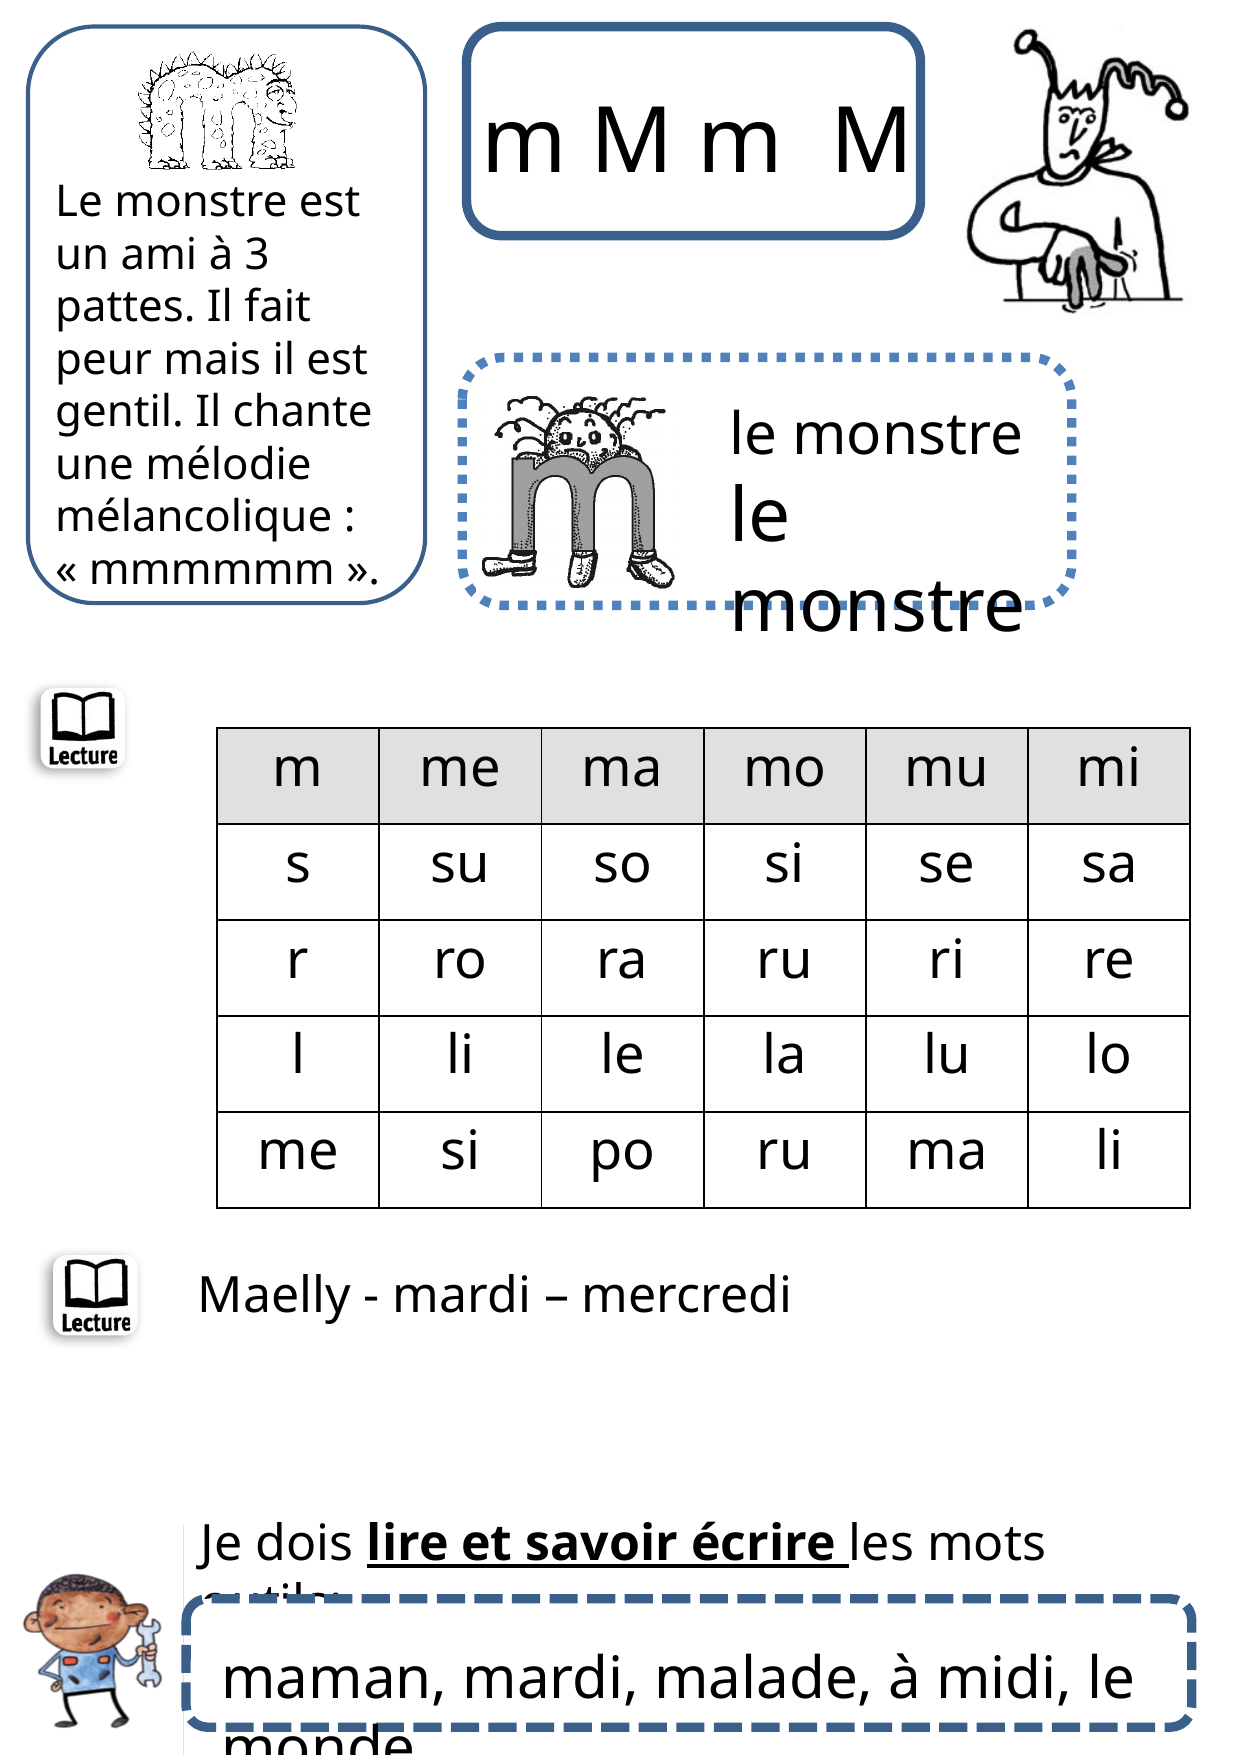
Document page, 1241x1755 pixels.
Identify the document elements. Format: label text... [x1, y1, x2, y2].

text_box Maelly - mardi – mercredi [183, 1255, 1192, 1330]
table_cell le [542, 1017, 703, 1111]
text_box [464, 24, 923, 238]
table_cell su [380, 825, 541, 919]
table_header m [218, 729, 378, 823]
table_cell ri [867, 921, 1027, 1015]
table_cell r [218, 921, 378, 1015]
table_cell ro [380, 921, 541, 1015]
table_cell ru [705, 921, 865, 1015]
table_header ma [542, 729, 703, 823]
table_header mi [1029, 729, 1189, 823]
table_cell se [867, 825, 1027, 919]
picture [137, 49, 297, 170]
table_cell s [218, 825, 378, 919]
picture [0, 1524, 184, 1755]
table_cell sa [1029, 825, 1189, 919]
table_cell la [705, 1017, 865, 1111]
text_box Le robinet est bouché. Alors il n’arrête pas de râler et de ronchonner : «». [70, 601, 383, 606]
table_header me [380, 729, 541, 823]
table_cell si [705, 825, 865, 919]
text_box [460, 355, 1073, 608]
text_box Le robinet est bouché. Alors il n’arrête pas de râler et de ronchonner : «». [25, 24, 428, 579]
table_cell lu [867, 1017, 1027, 1111]
table_cell l [218, 1017, 378, 1111]
text_box le monstre le monstre [714, 388, 1077, 654]
table_cell so [542, 825, 703, 919]
table_cell lo [1029, 1017, 1189, 1111]
table_cell ru [705, 1113, 865, 1207]
table_cell si [380, 1113, 541, 1207]
table_cell ma [867, 1113, 1027, 1207]
table_cell ra [542, 921, 703, 1015]
table_cell re [1029, 921, 1189, 1015]
picture [962, 26, 1191, 321]
table_header mu [867, 729, 1027, 823]
text_box Je dois lire et savoir écrire les mots outils: [186, 1503, 1164, 1607]
picture [476, 388, 684, 593]
picture [52, 1254, 138, 1336]
picture [40, 687, 126, 769]
table_header mo [705, 729, 865, 823]
text_box m M m M [466, 73, 957, 198]
text_box [187, 1596, 1194, 1730]
table_cell li [1029, 1113, 1189, 1207]
text_box maman, mardi, malade, à midi, le monde [206, 1632, 1176, 1755]
table_cell me [218, 1113, 378, 1207]
table_cell li [380, 1017, 541, 1111]
table_cell po [542, 1113, 703, 1207]
text_box Le monstre est un ami à 3 pattes. Il fait peur mais il est gentil. Il chante une mélodie mélancolique : « mmmmmm ». [40, 113, 413, 601]
